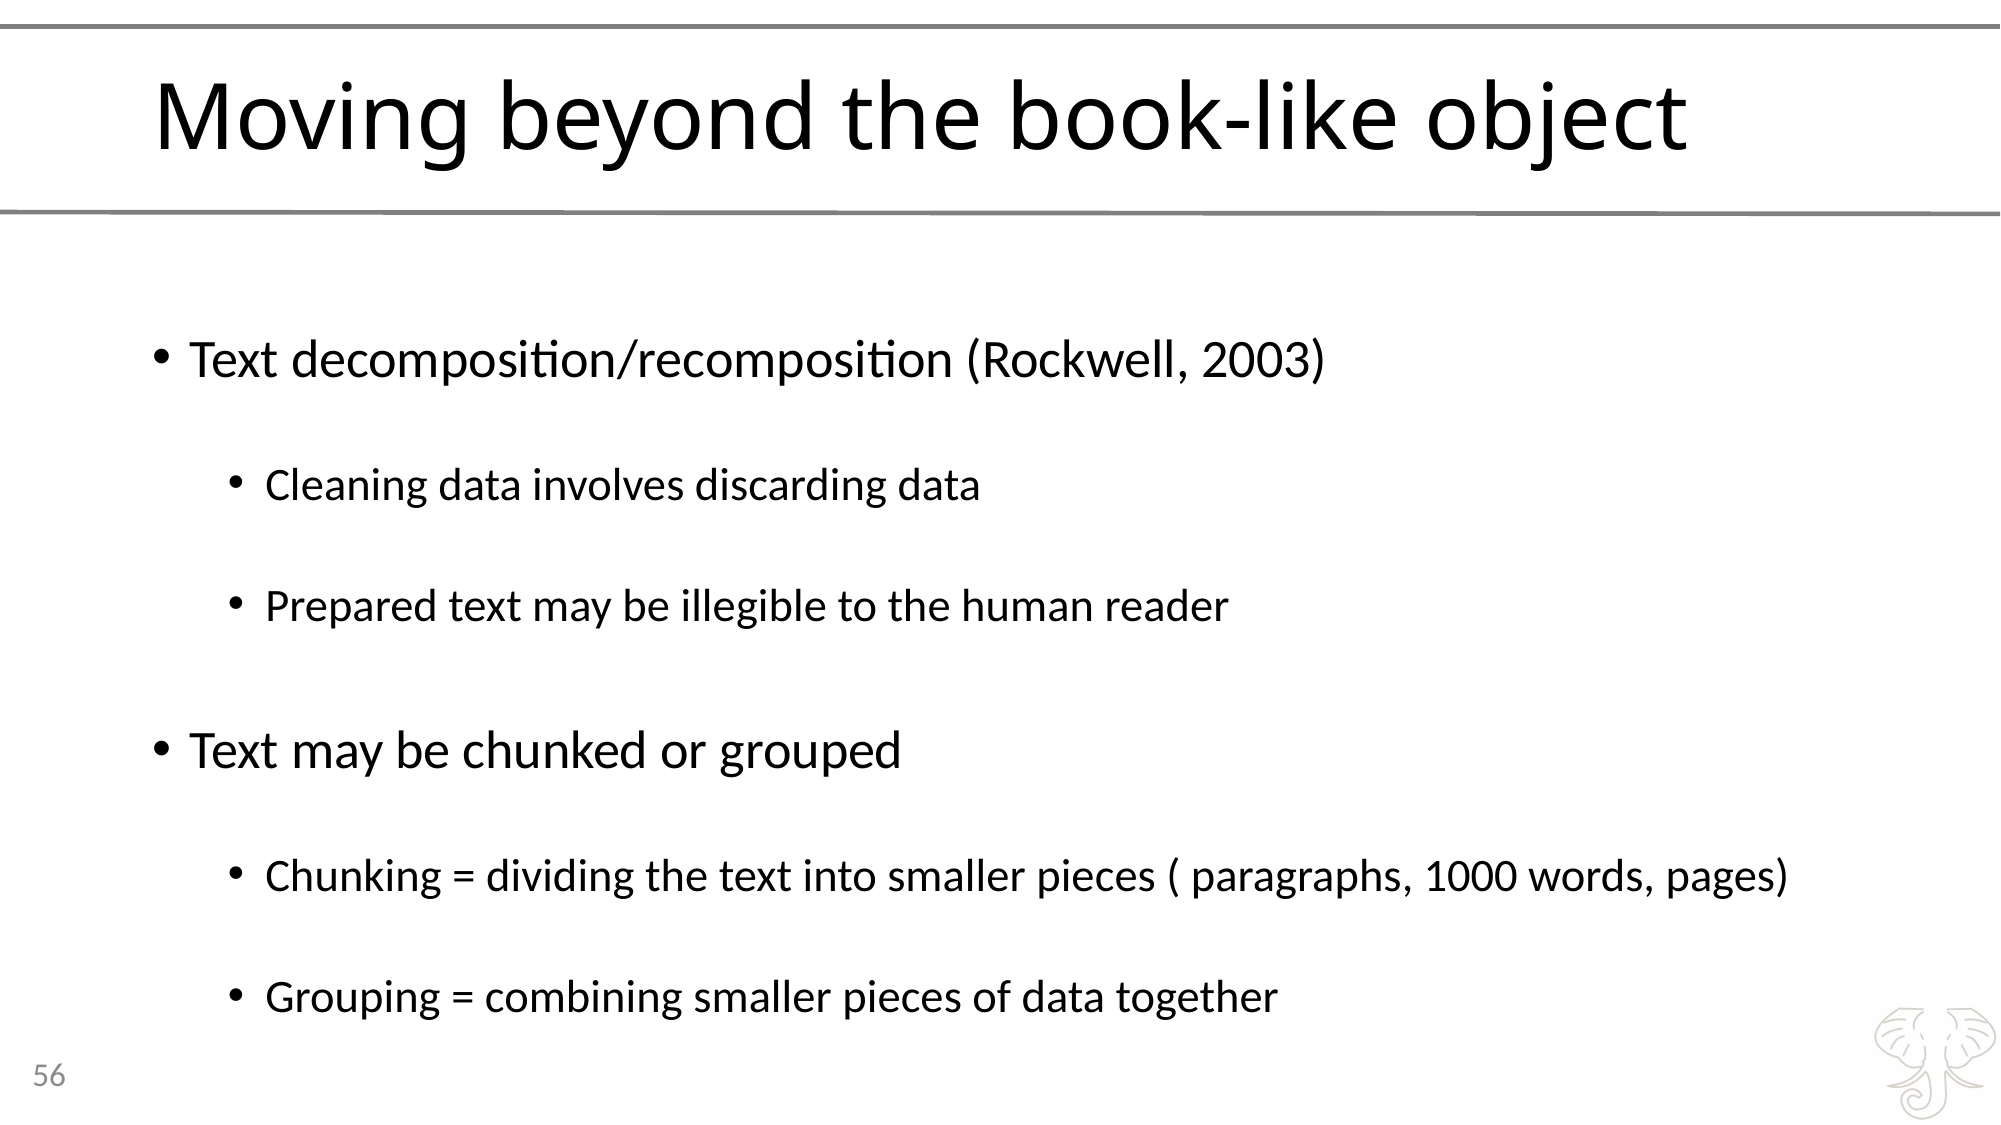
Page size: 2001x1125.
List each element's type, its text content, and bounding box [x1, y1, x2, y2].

list Text decomposition/recomposition (Rockwell, 2003) Cleaning data involves discarding data Prepared text may be illegible to the human reader Text may be chunked or grouped Chunking = dividing the text into smaller pieces ( paragraphs, 1000 words, pages) Grouping = combining smaller pieces of data together [137, 251, 1863, 1043]
title Moving beyond the book-like object [137, 26, 1863, 213]
slide_number 56 [17, 1042, 468, 1103]
picture [1866, 1002, 1998, 1123]
